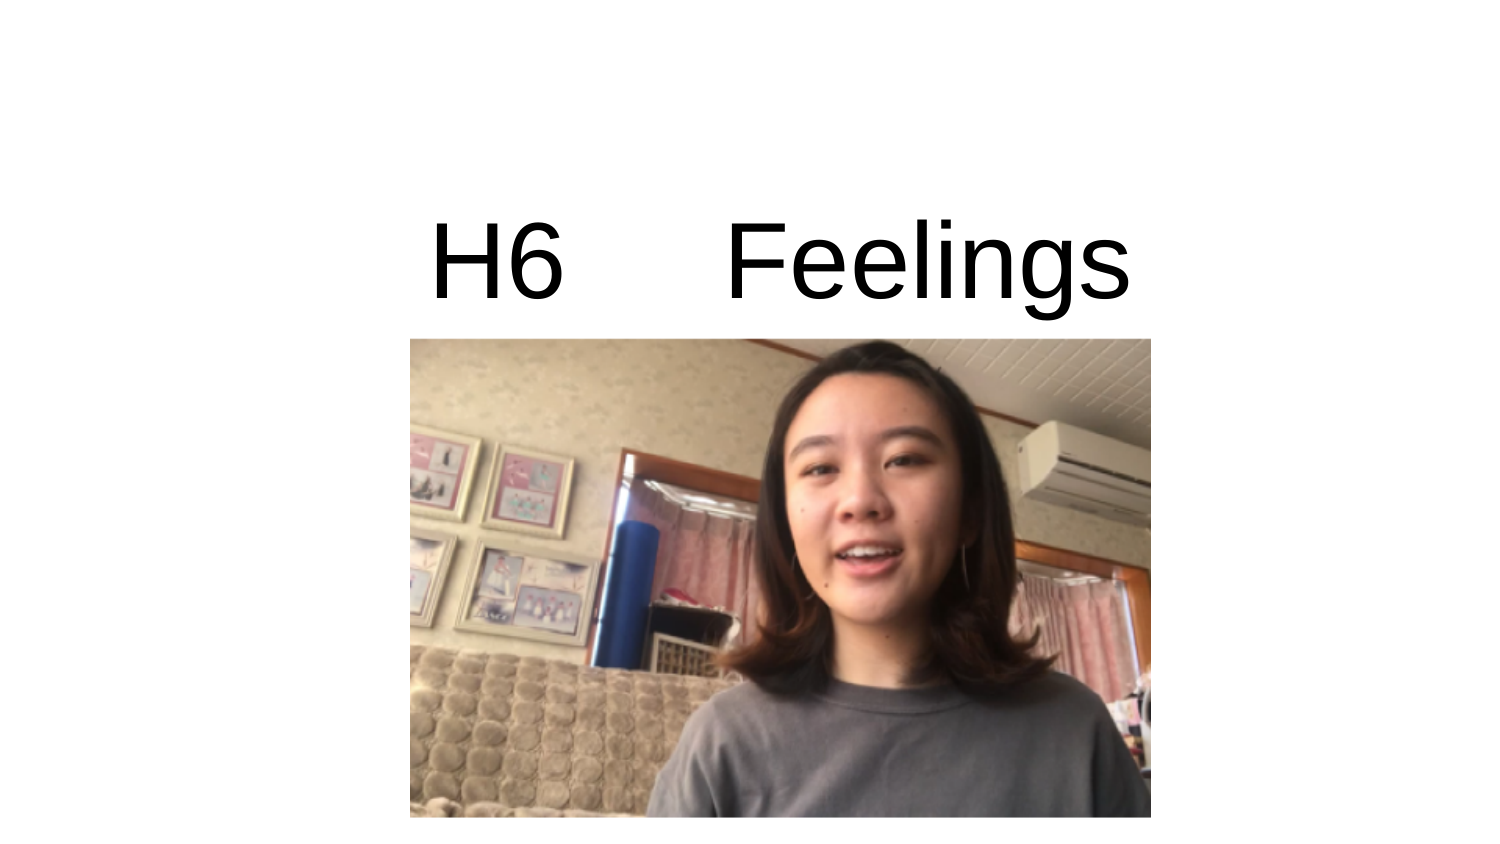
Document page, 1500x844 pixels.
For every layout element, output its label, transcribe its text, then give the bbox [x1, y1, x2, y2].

picture [410, 336, 1152, 822]
title H6 Feelings [81, 0, 1480, 337]
